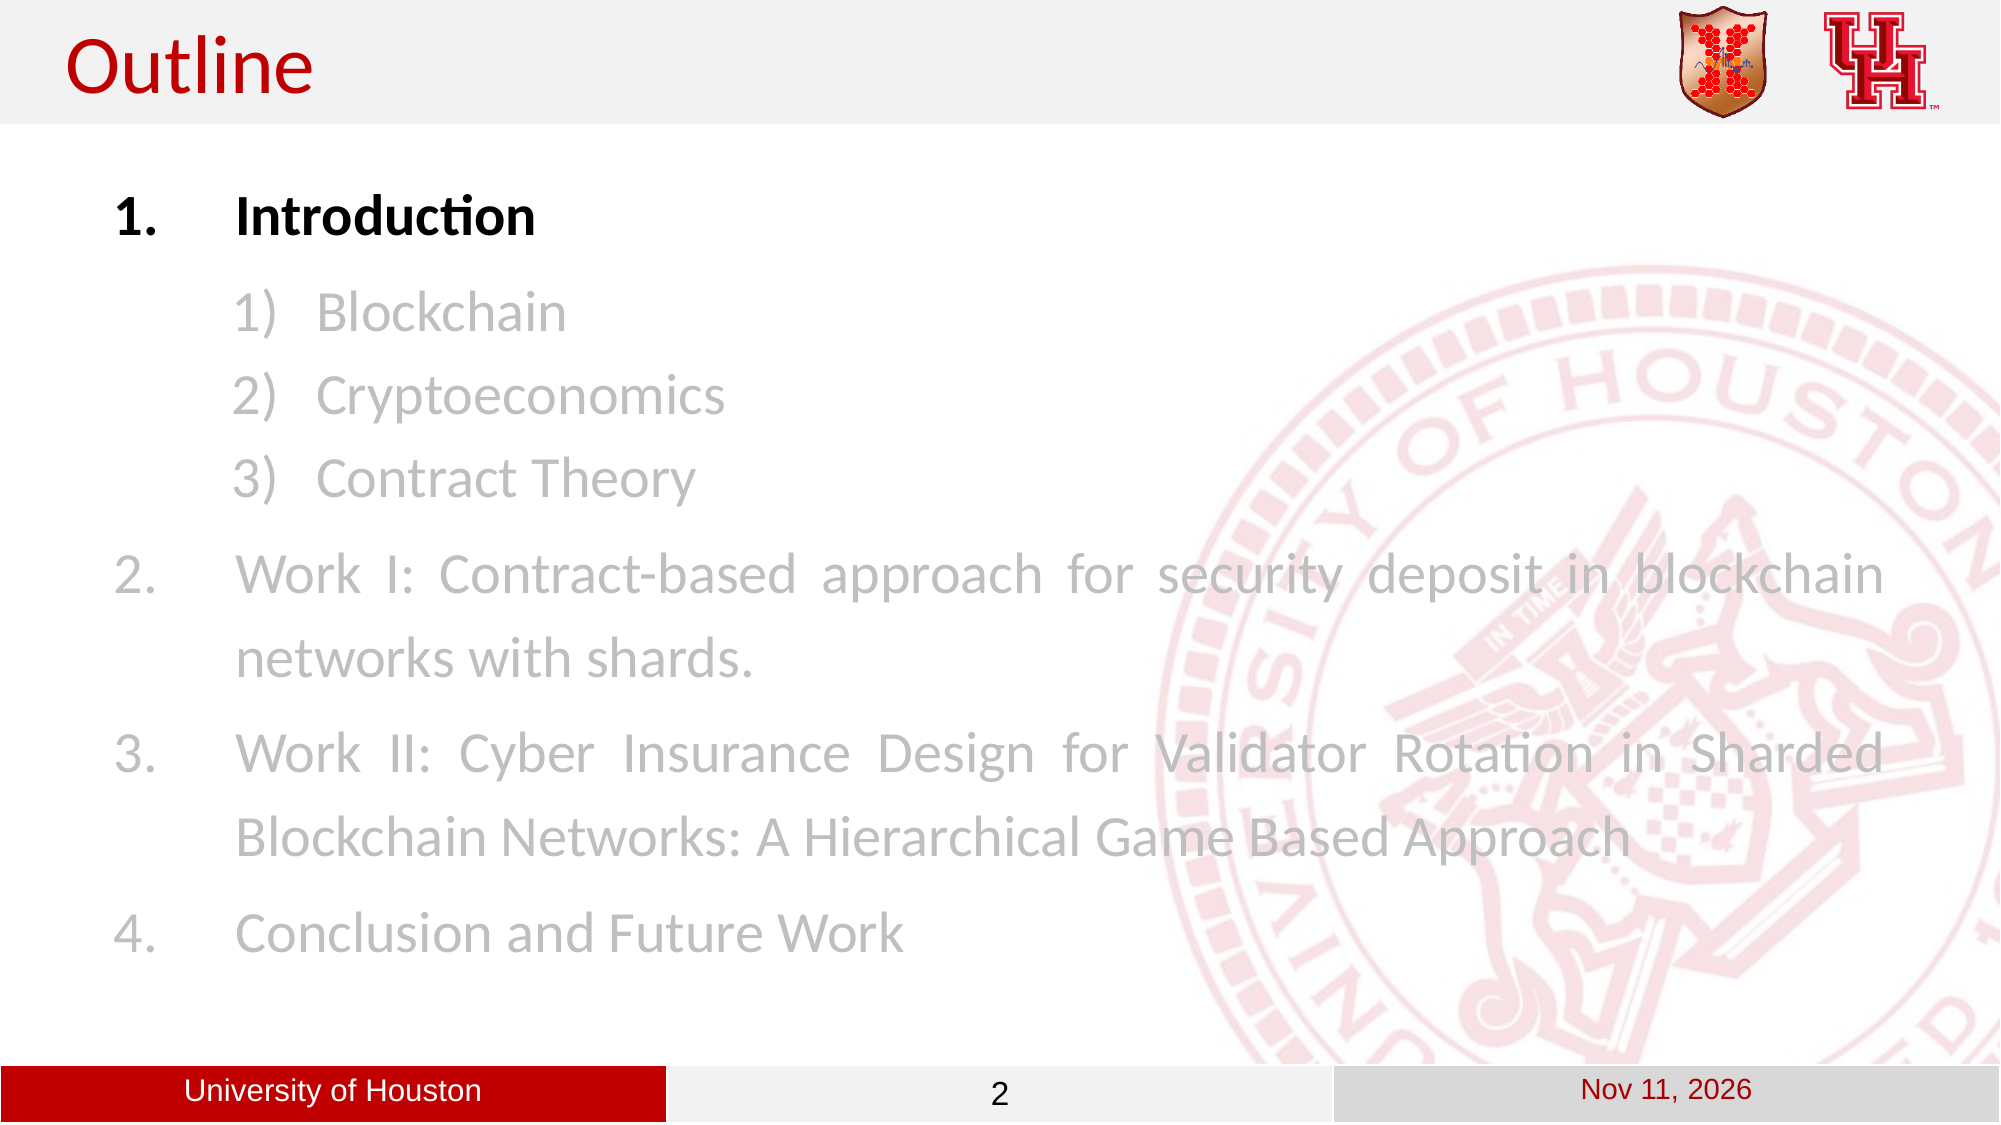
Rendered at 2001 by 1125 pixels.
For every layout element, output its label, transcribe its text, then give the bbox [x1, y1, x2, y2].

text_box Introduction Blockchain Cryptoeconomics Contract Theory Work I: Contract-based approach for security deposit in blockchain networks with shards. Work II: Cyber Insurance Design for Validator Rotation in Sharded Blockchain Networks: A Hierarchical Game Based Approach Conclusion and Future Work [98, 156, 1901, 972]
text_box Outline [51, 3, 623, 118]
picture [1824, 3, 1939, 118]
picture [1643, 3, 1803, 124]
picture [1046, 192, 2000, 1064]
